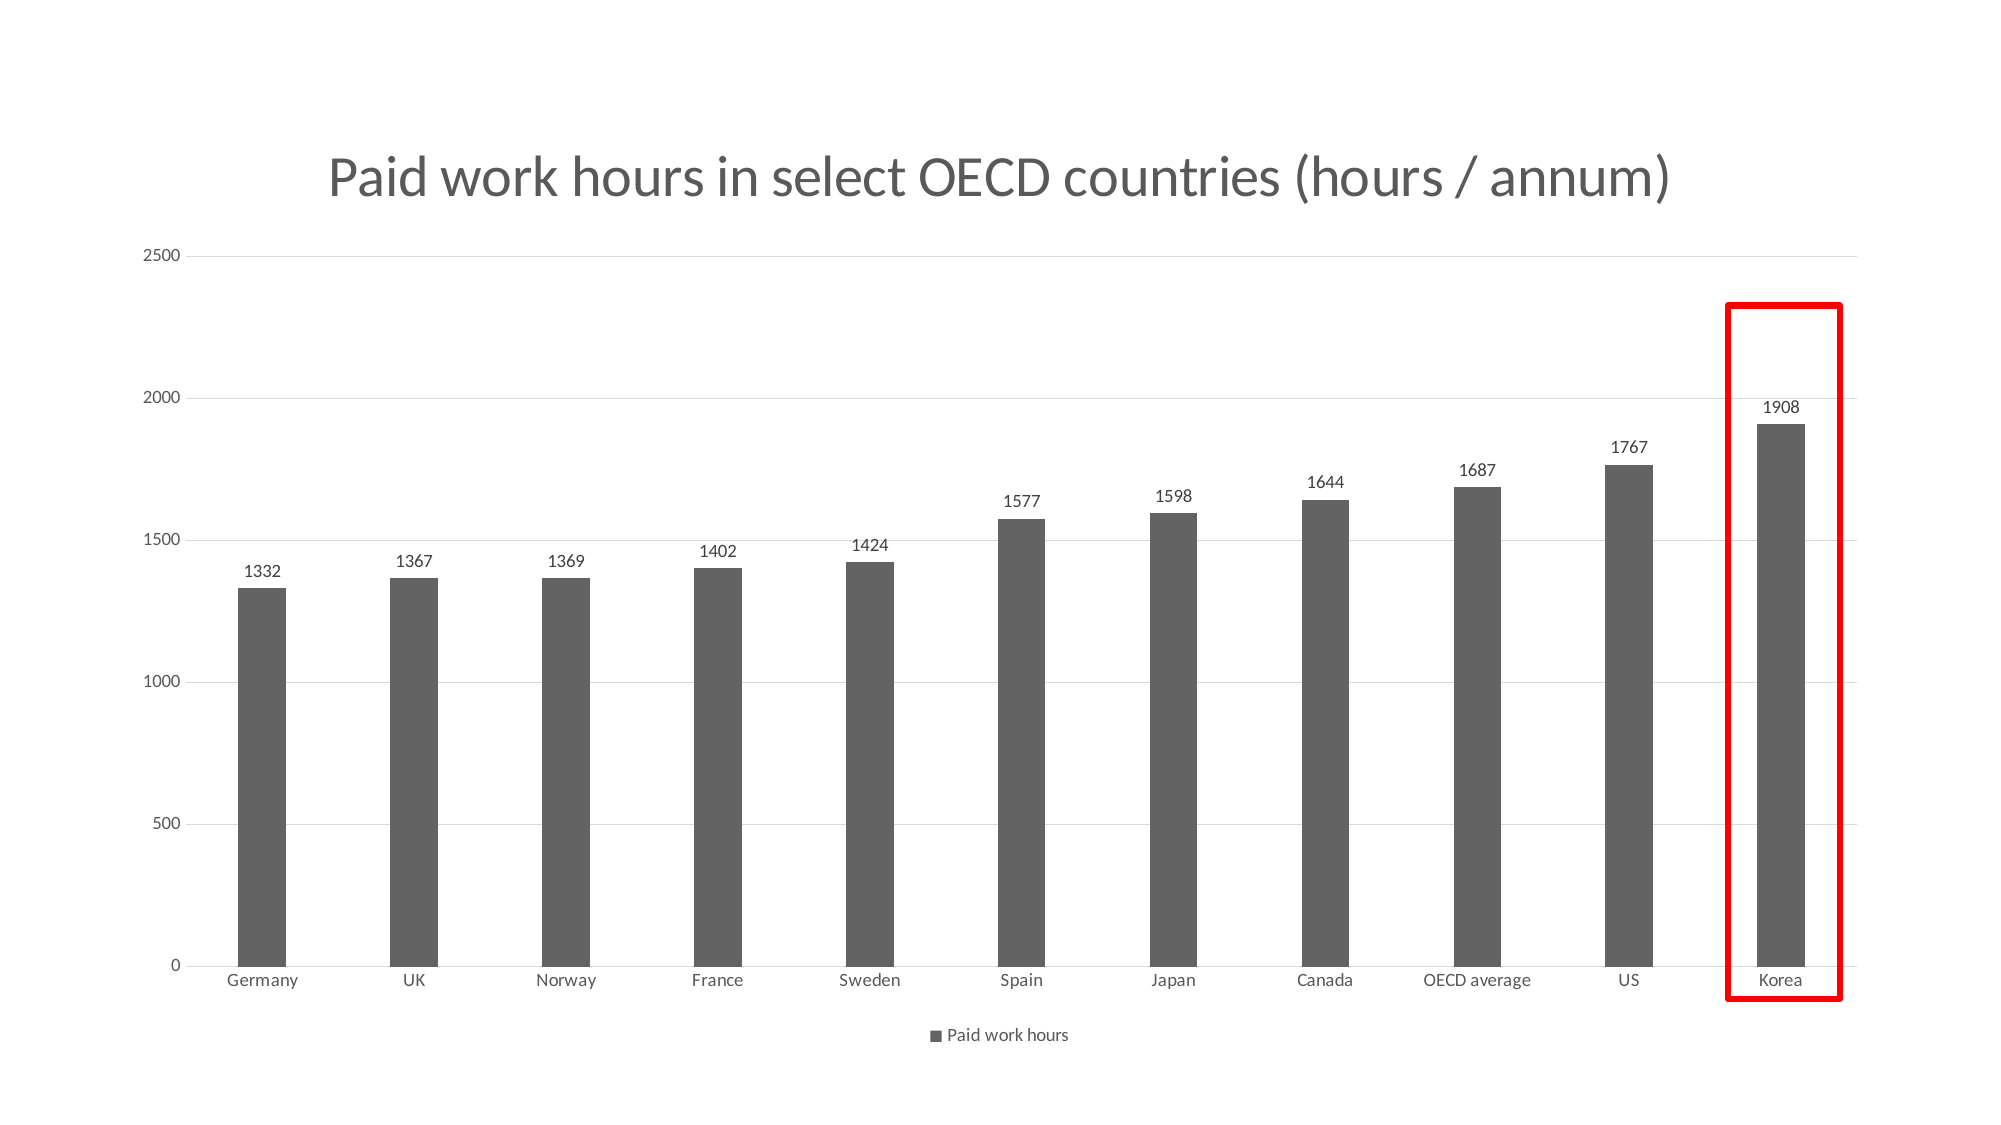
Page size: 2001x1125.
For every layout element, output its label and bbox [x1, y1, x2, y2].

chart [107, 108, 1893, 1052]
